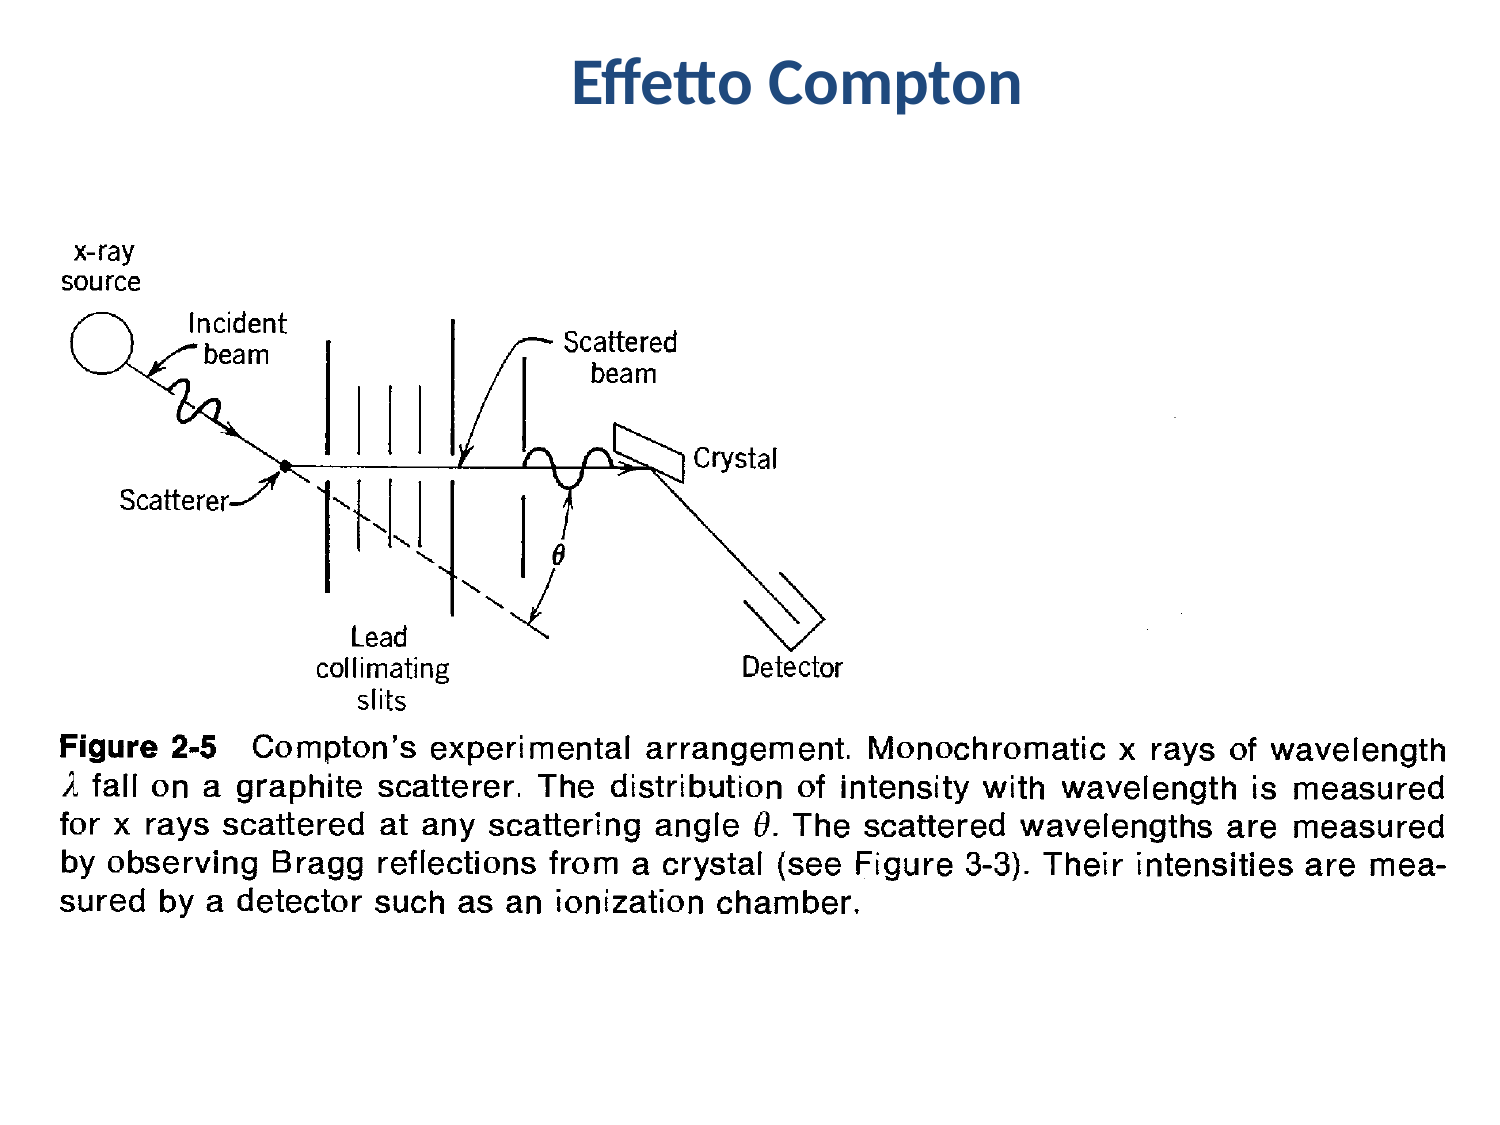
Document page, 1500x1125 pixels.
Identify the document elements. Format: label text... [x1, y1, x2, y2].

text_box Effetto Compton [407, 30, 1187, 126]
picture [32, 222, 1497, 953]
